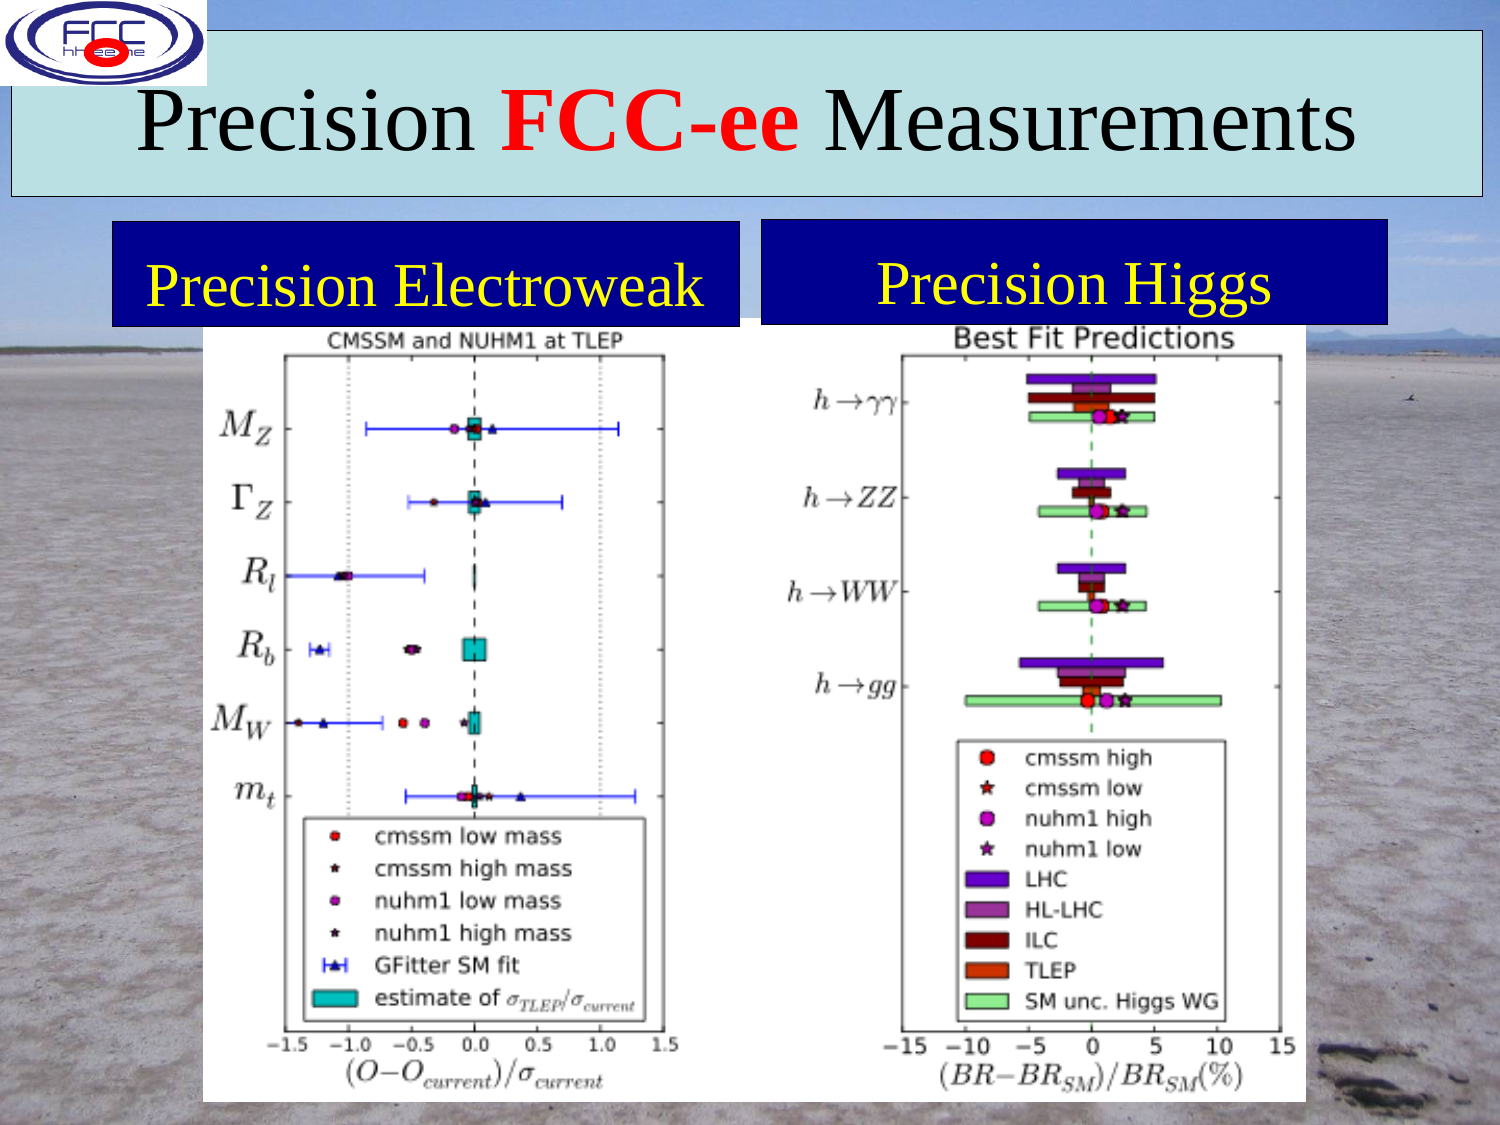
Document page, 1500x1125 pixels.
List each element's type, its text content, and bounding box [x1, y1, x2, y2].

picture [0, 0, 1500, 1125]
list Precision Electroweak [112, 221, 740, 327]
list Precision Higgs [761, 219, 1388, 325]
title Precision FCC-ee Measurements [11, 30, 1483, 197]
